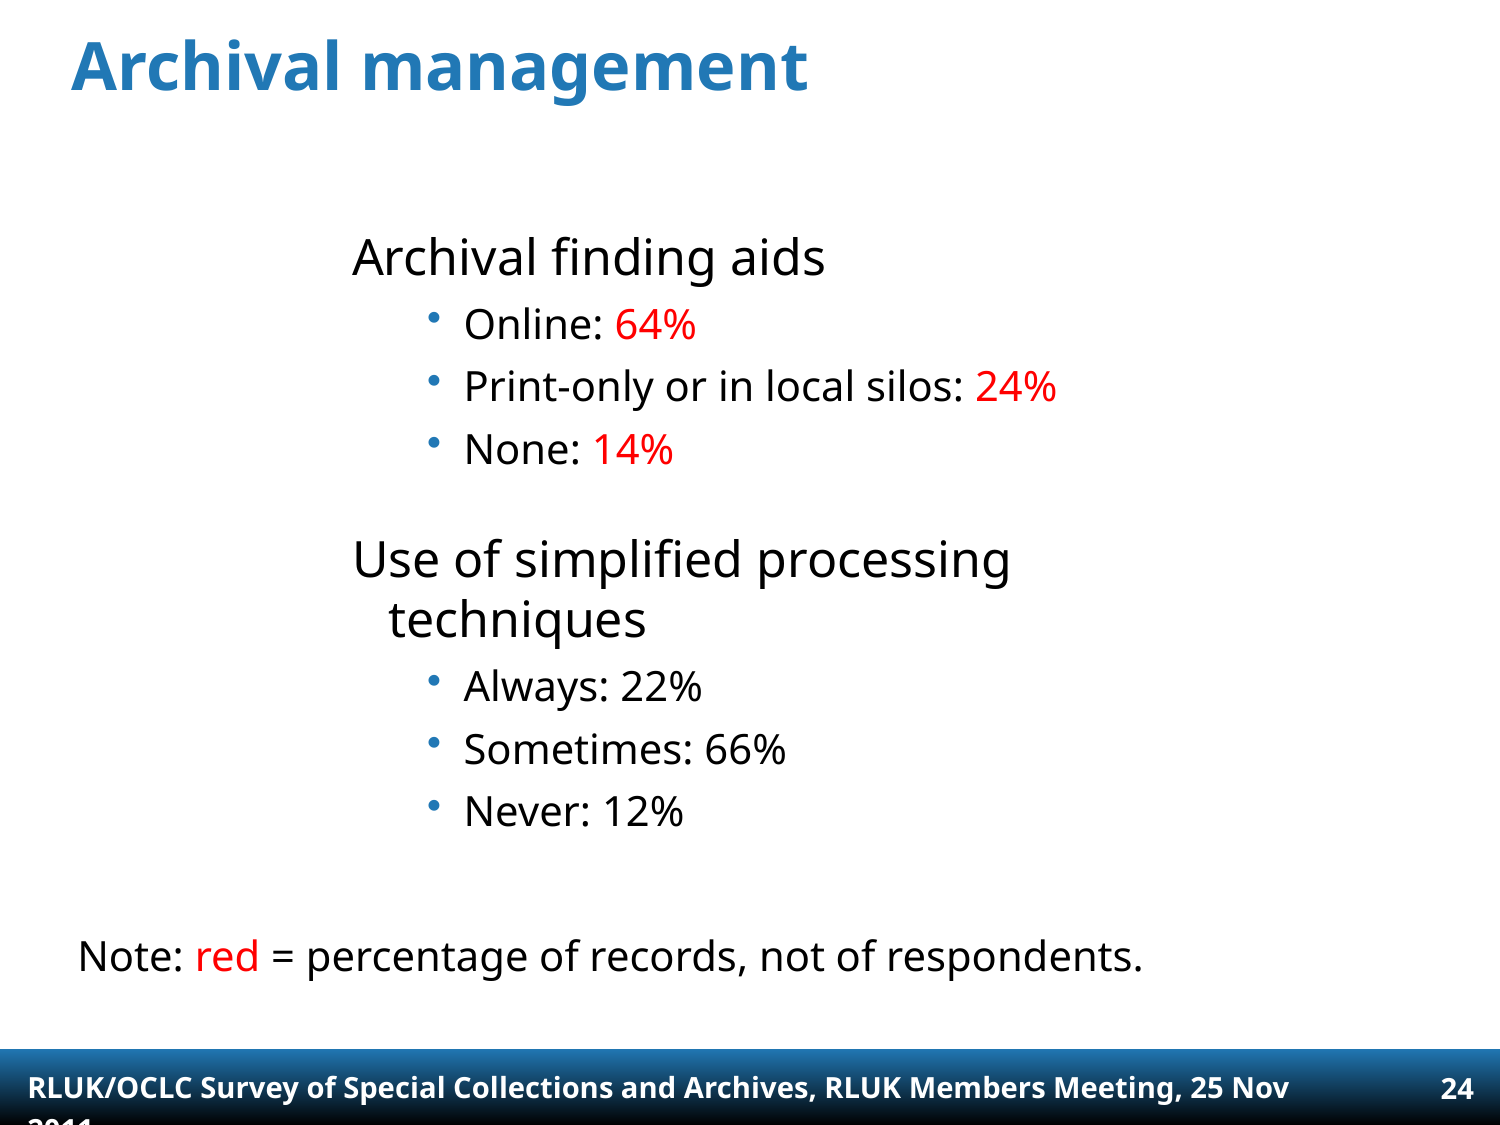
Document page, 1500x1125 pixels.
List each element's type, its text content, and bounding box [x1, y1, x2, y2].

text_box Note: red = percentage of records, not of respondents. [62, 912, 1342, 1085]
title Archival management [71, 23, 1388, 188]
list Archival finding aids Online: 64% Print-only or in local silos: 24% None: 14% Use of simplified processing techniques Always: 22% Sometimes: 66% Never: 12% [349, 224, 1201, 912]
